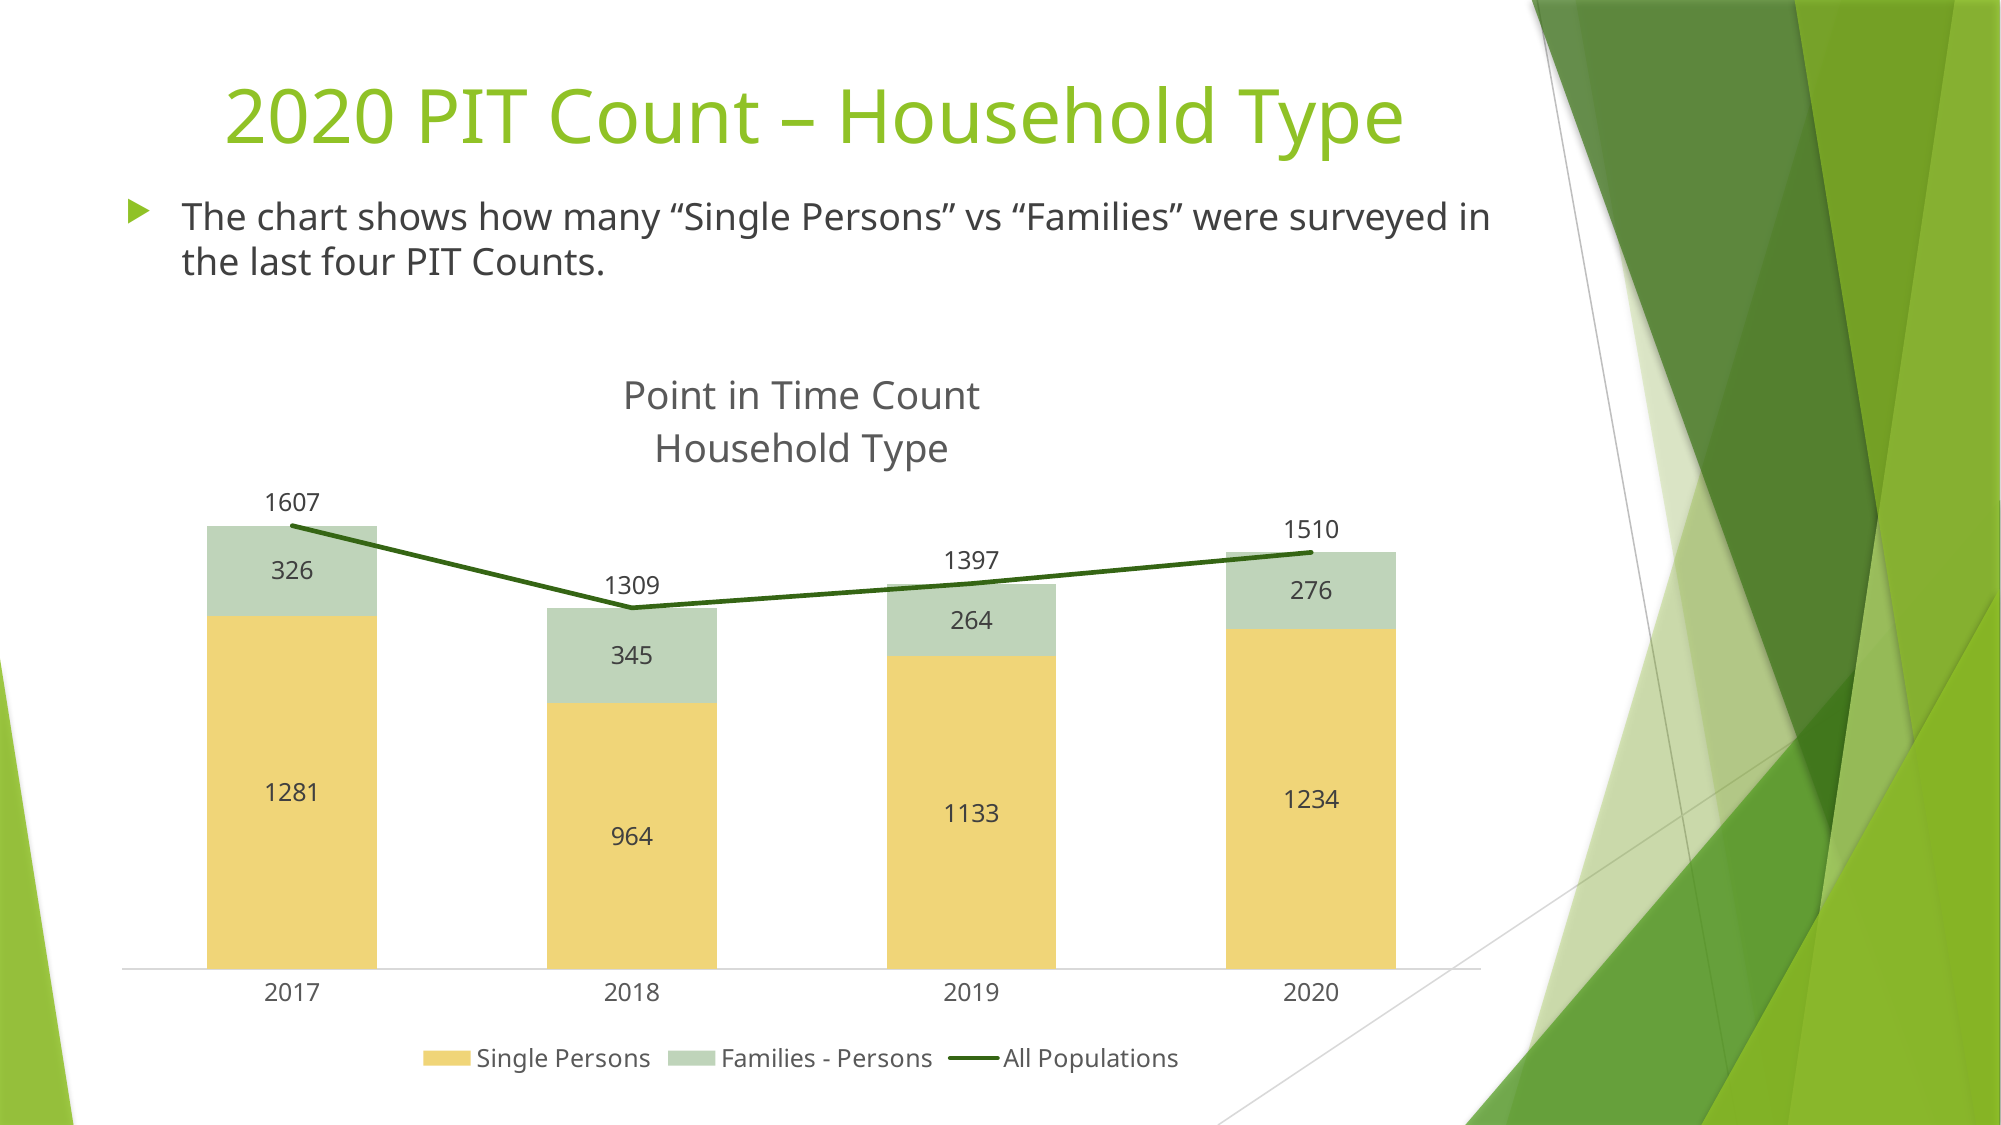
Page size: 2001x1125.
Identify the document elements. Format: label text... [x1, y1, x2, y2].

list The chart shows how many “Single Persons” vs “Families” were surveyed in the last four PIT Counts. [110, 185, 1521, 313]
chart [93, 332, 1510, 1082]
title 2020 PIT Count – Household Type [110, 61, 1521, 185]
